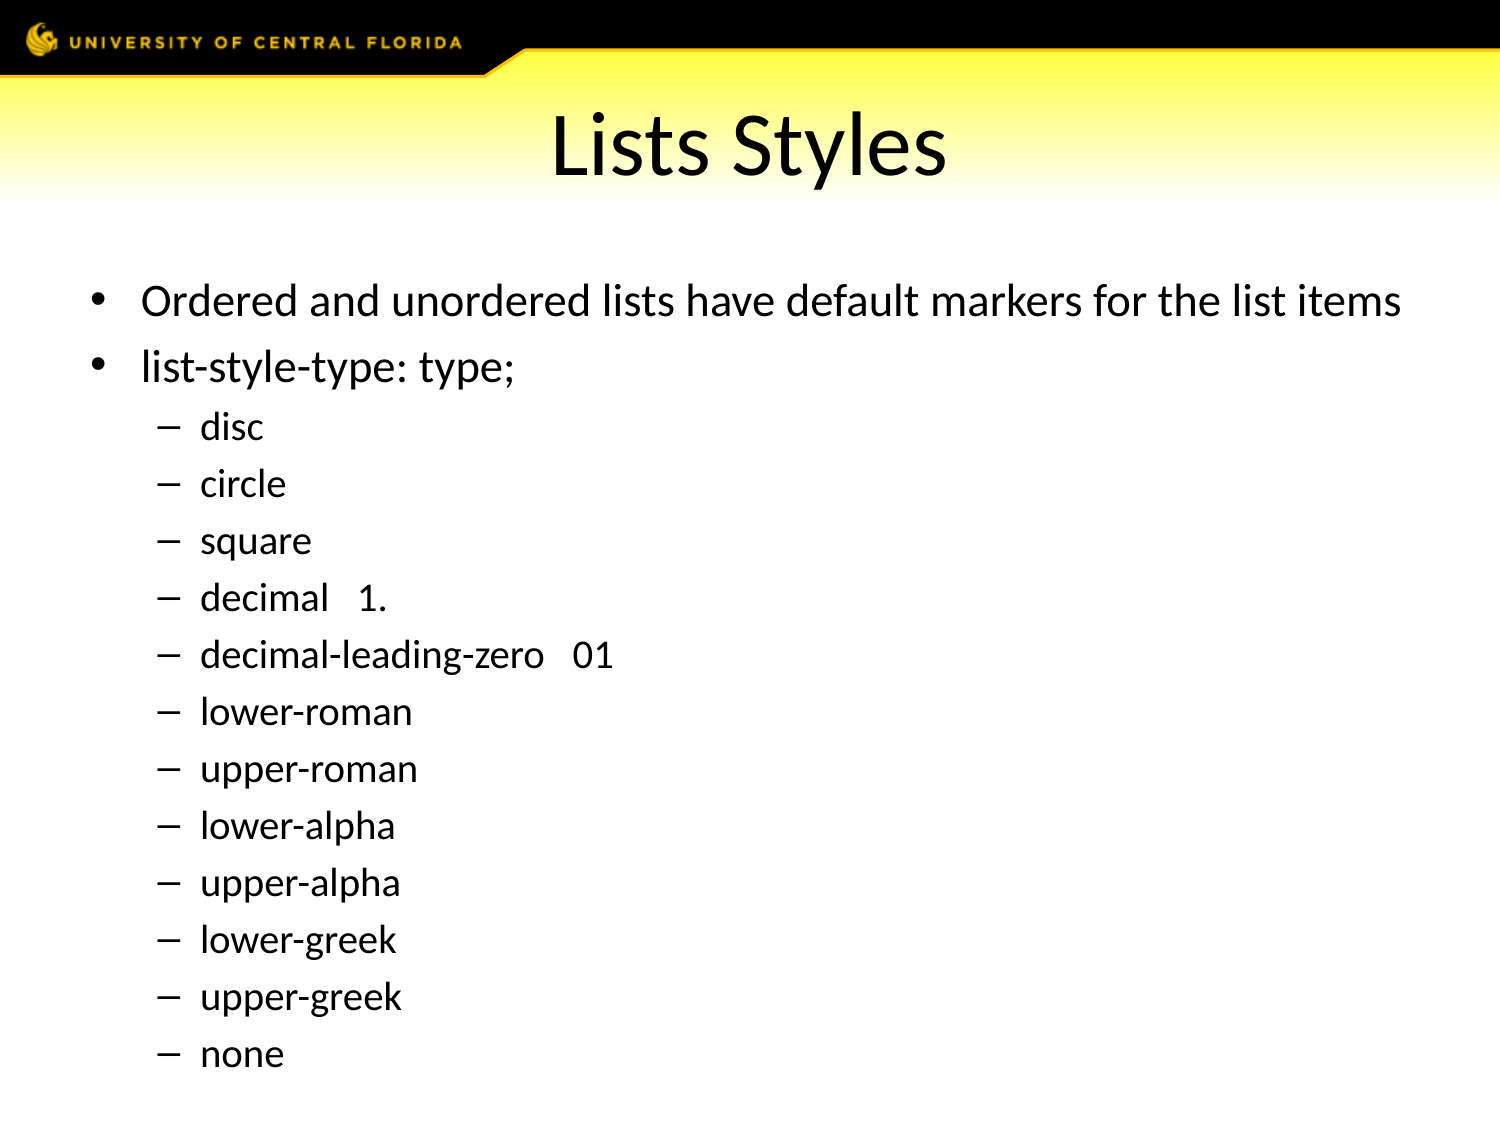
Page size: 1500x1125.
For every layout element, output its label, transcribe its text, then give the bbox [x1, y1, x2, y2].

title Lists Styles [75, 45, 1425, 233]
picture [0, 0, 484, 74]
list Ordered and unordered lists have default markers for the list items list-style-type: type; disc circle square decimal 1. decimal-leading-zero 01 lower-roman upper-roman lower-alpha upper-alpha lower-greek upper-greek none [75, 262, 1425, 1104]
